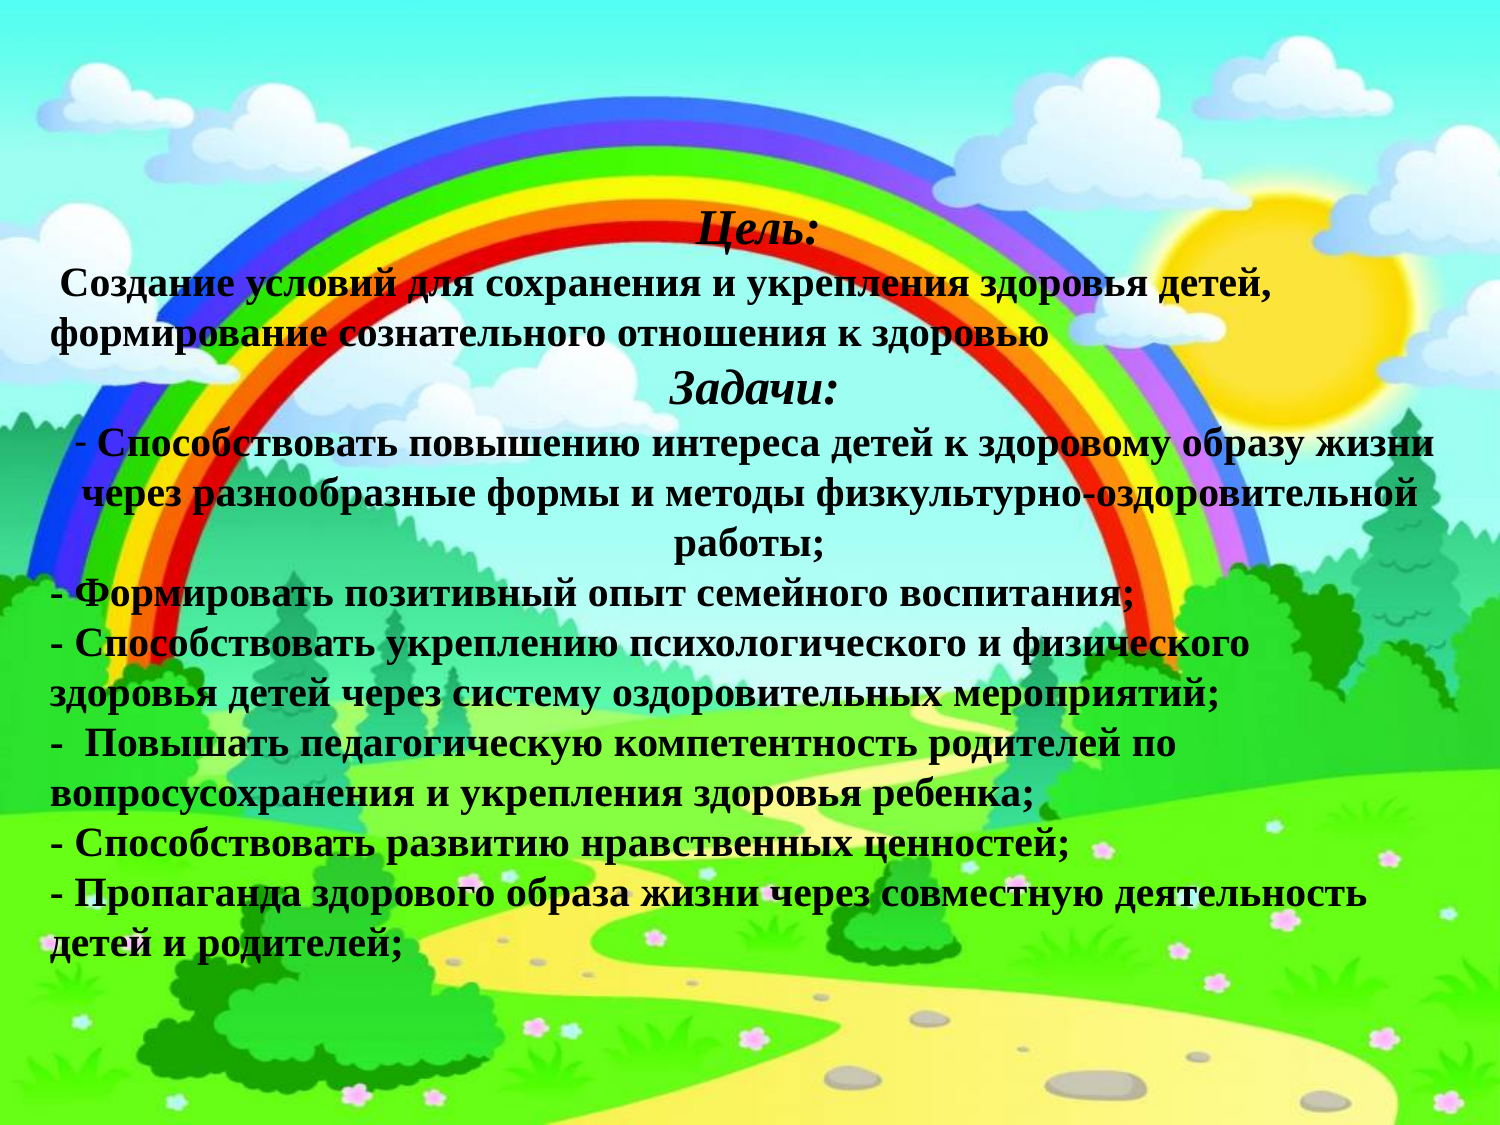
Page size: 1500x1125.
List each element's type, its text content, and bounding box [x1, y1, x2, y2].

text_box Цель: Создание условий для сохранения и укрепления здоровья детей, формирование сознательного отношения к здоровью Задачи: - Способствовать повышению интереса детей к здоровому образу жизни через разнообразные формы и методы физкультурно-оздоровительной работы; - Формировать позитивный опыт семейного воспитания; - Способствовать укреплению психологического и физического здоровья детей через систему оздоровительных мероприятий; - Повышать педагогическую компетентность родителей по вопросусохранения и укрепления здоровья ребенка; - Способствовать развитию нравственных ценностей; - Пропаганда здорового образа жизни через совместную деятельность детей и родителей; [35, 187, 1465, 1068]
title [0, 0, 1500, 1125]
